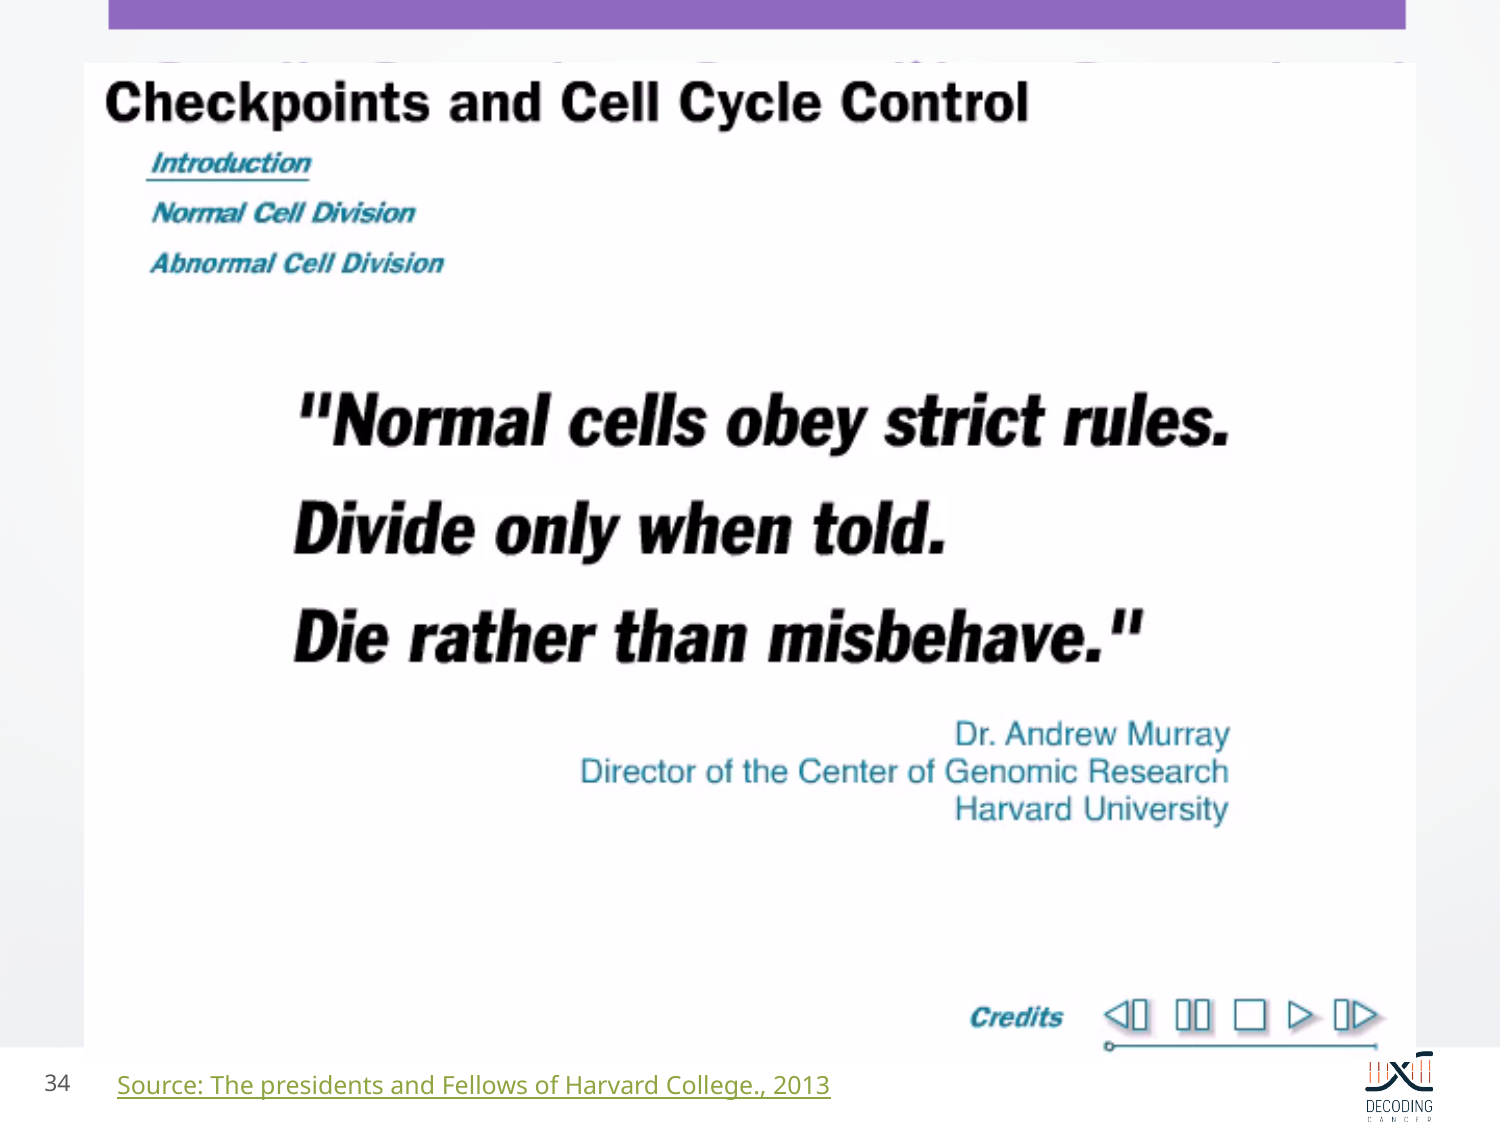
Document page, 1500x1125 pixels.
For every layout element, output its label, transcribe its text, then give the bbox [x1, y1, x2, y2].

picture [1365, 1051, 1433, 1122]
picture [0, 0, 1500, 1047]
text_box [82, 61, 1418, 1063]
slide_number 33 [0, 1047, 116, 1122]
text_box Source: The presidents and Fellows of Harvard College., 2013 [102, 1063, 847, 1112]
